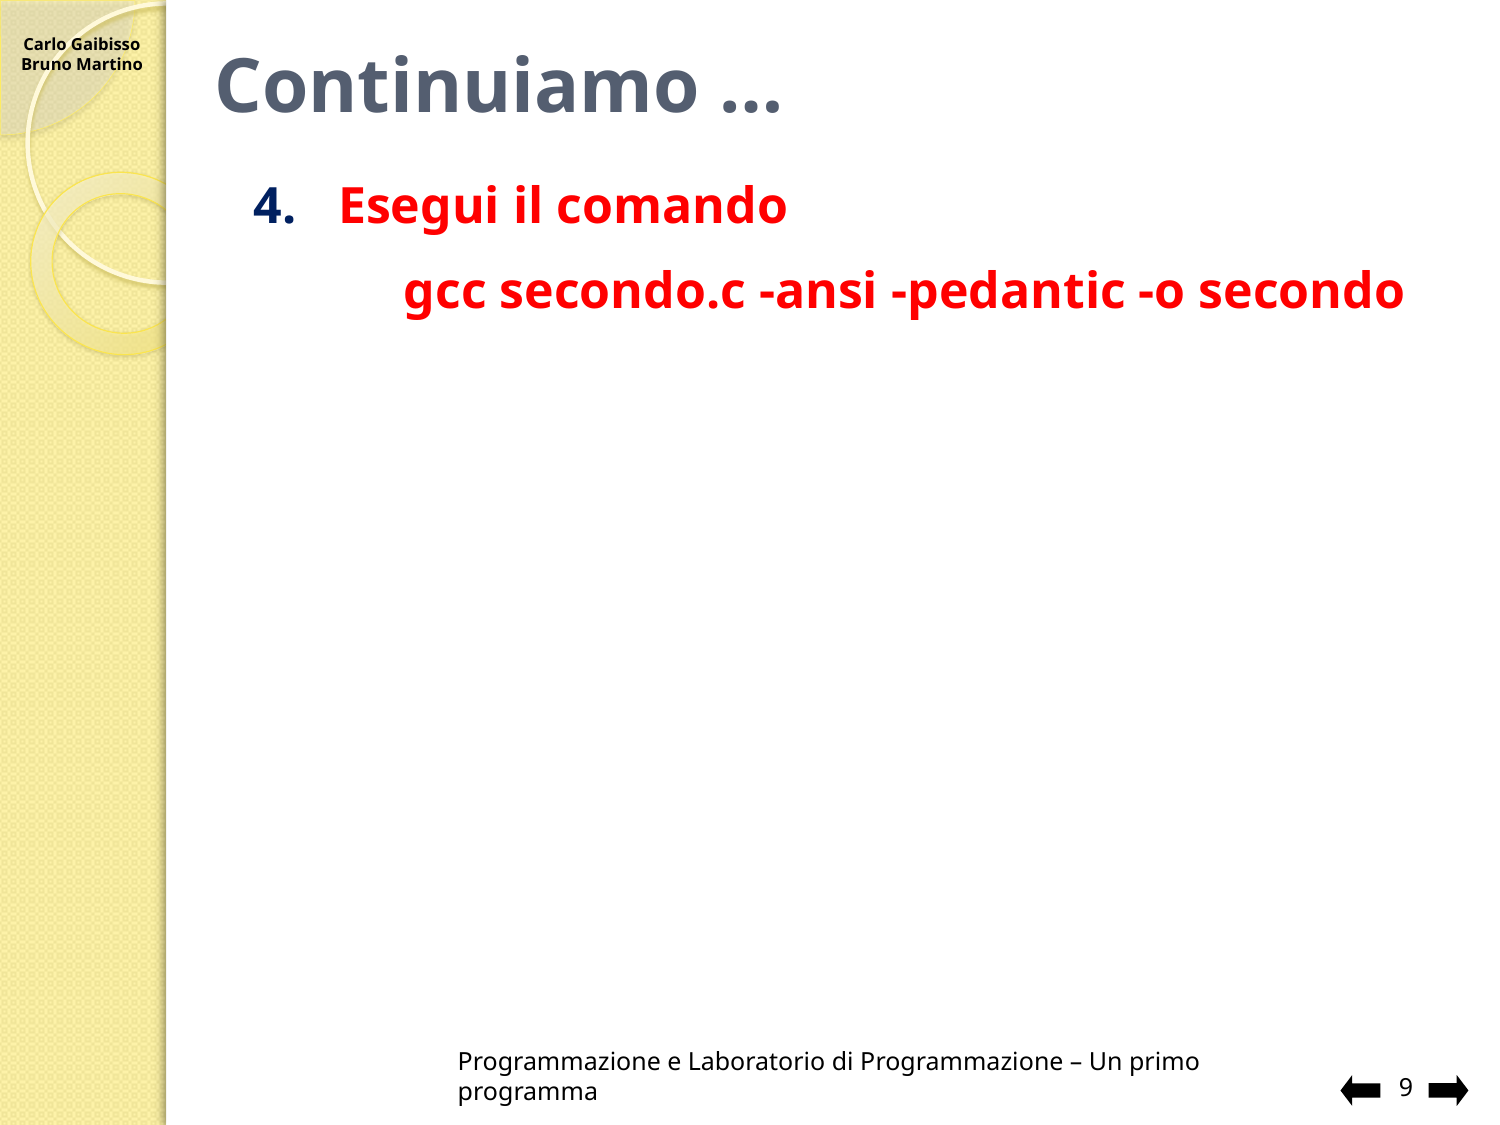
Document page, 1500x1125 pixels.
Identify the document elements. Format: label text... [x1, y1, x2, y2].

footer Programmazione e Laboratorio di Programmazione – Un primo programma [442, 1034, 1310, 1113]
list Esegui il comando gcc secondo.c -ansi -pedantic -o secondo [239, 166, 1488, 329]
title Continuiamo … [199, 29, 1430, 136]
slide_number 9 [1324, 1034, 1488, 1113]
